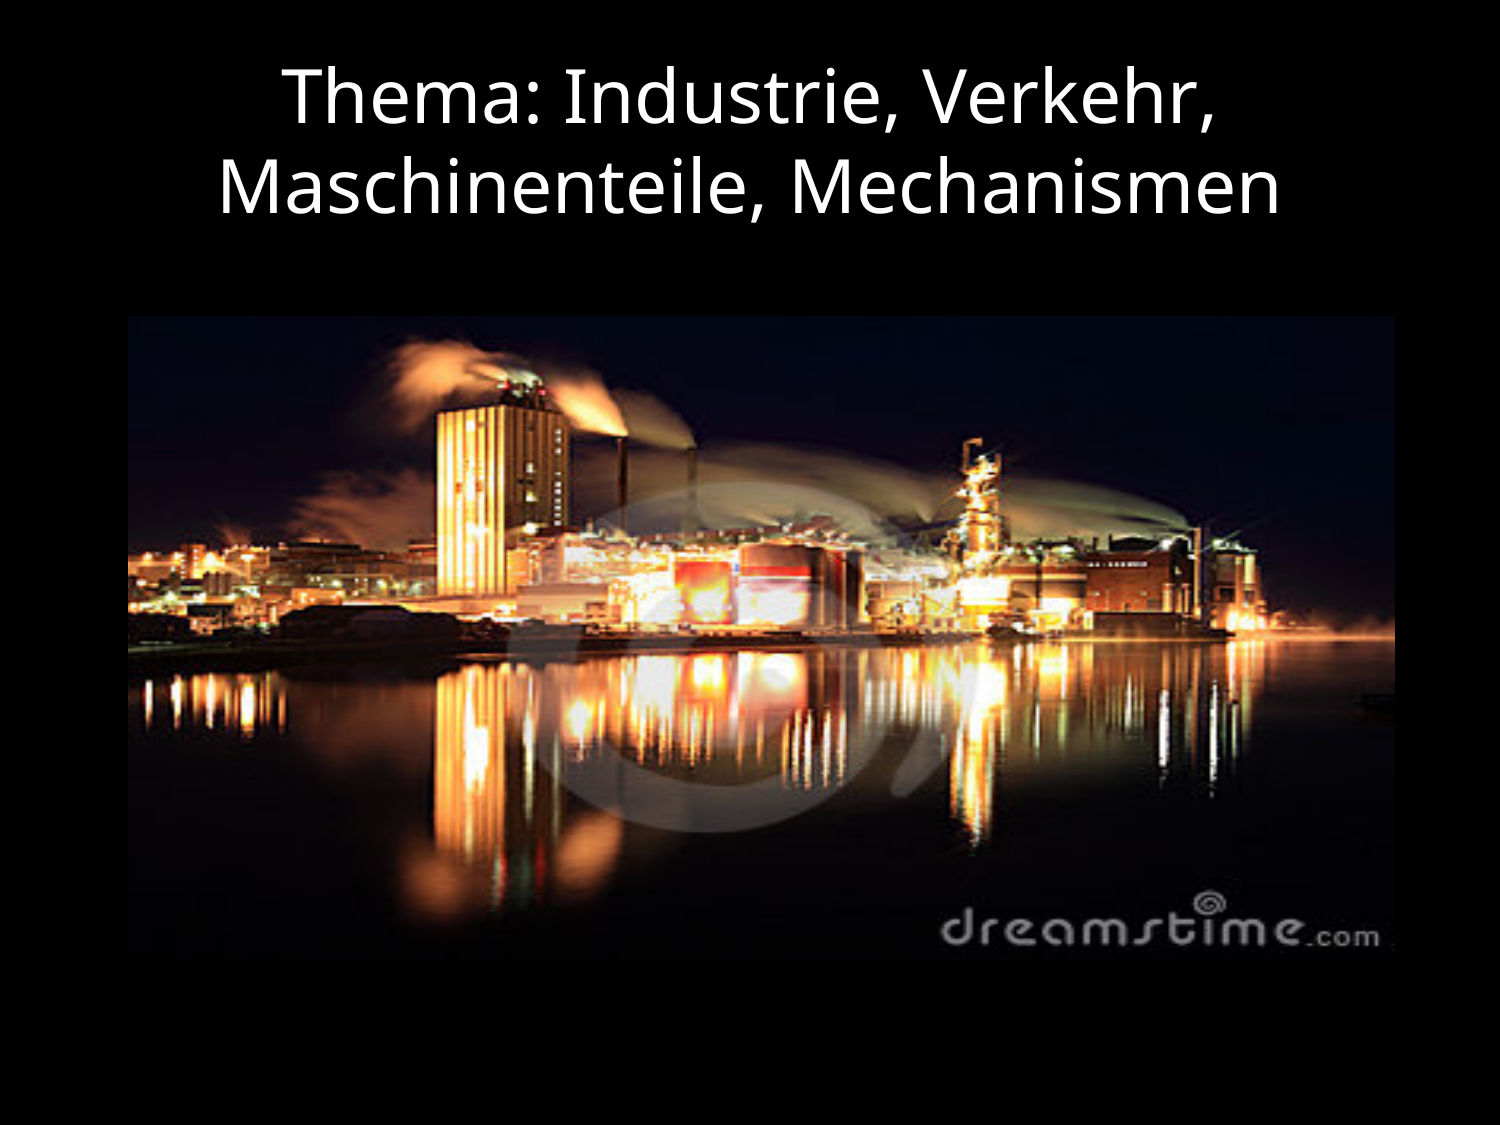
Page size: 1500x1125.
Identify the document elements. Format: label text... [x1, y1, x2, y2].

title Thema: Industrie, Verkehr, Maschinenteile, Mechanismen [74, 44, 1426, 233]
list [128, 316, 1395, 962]
